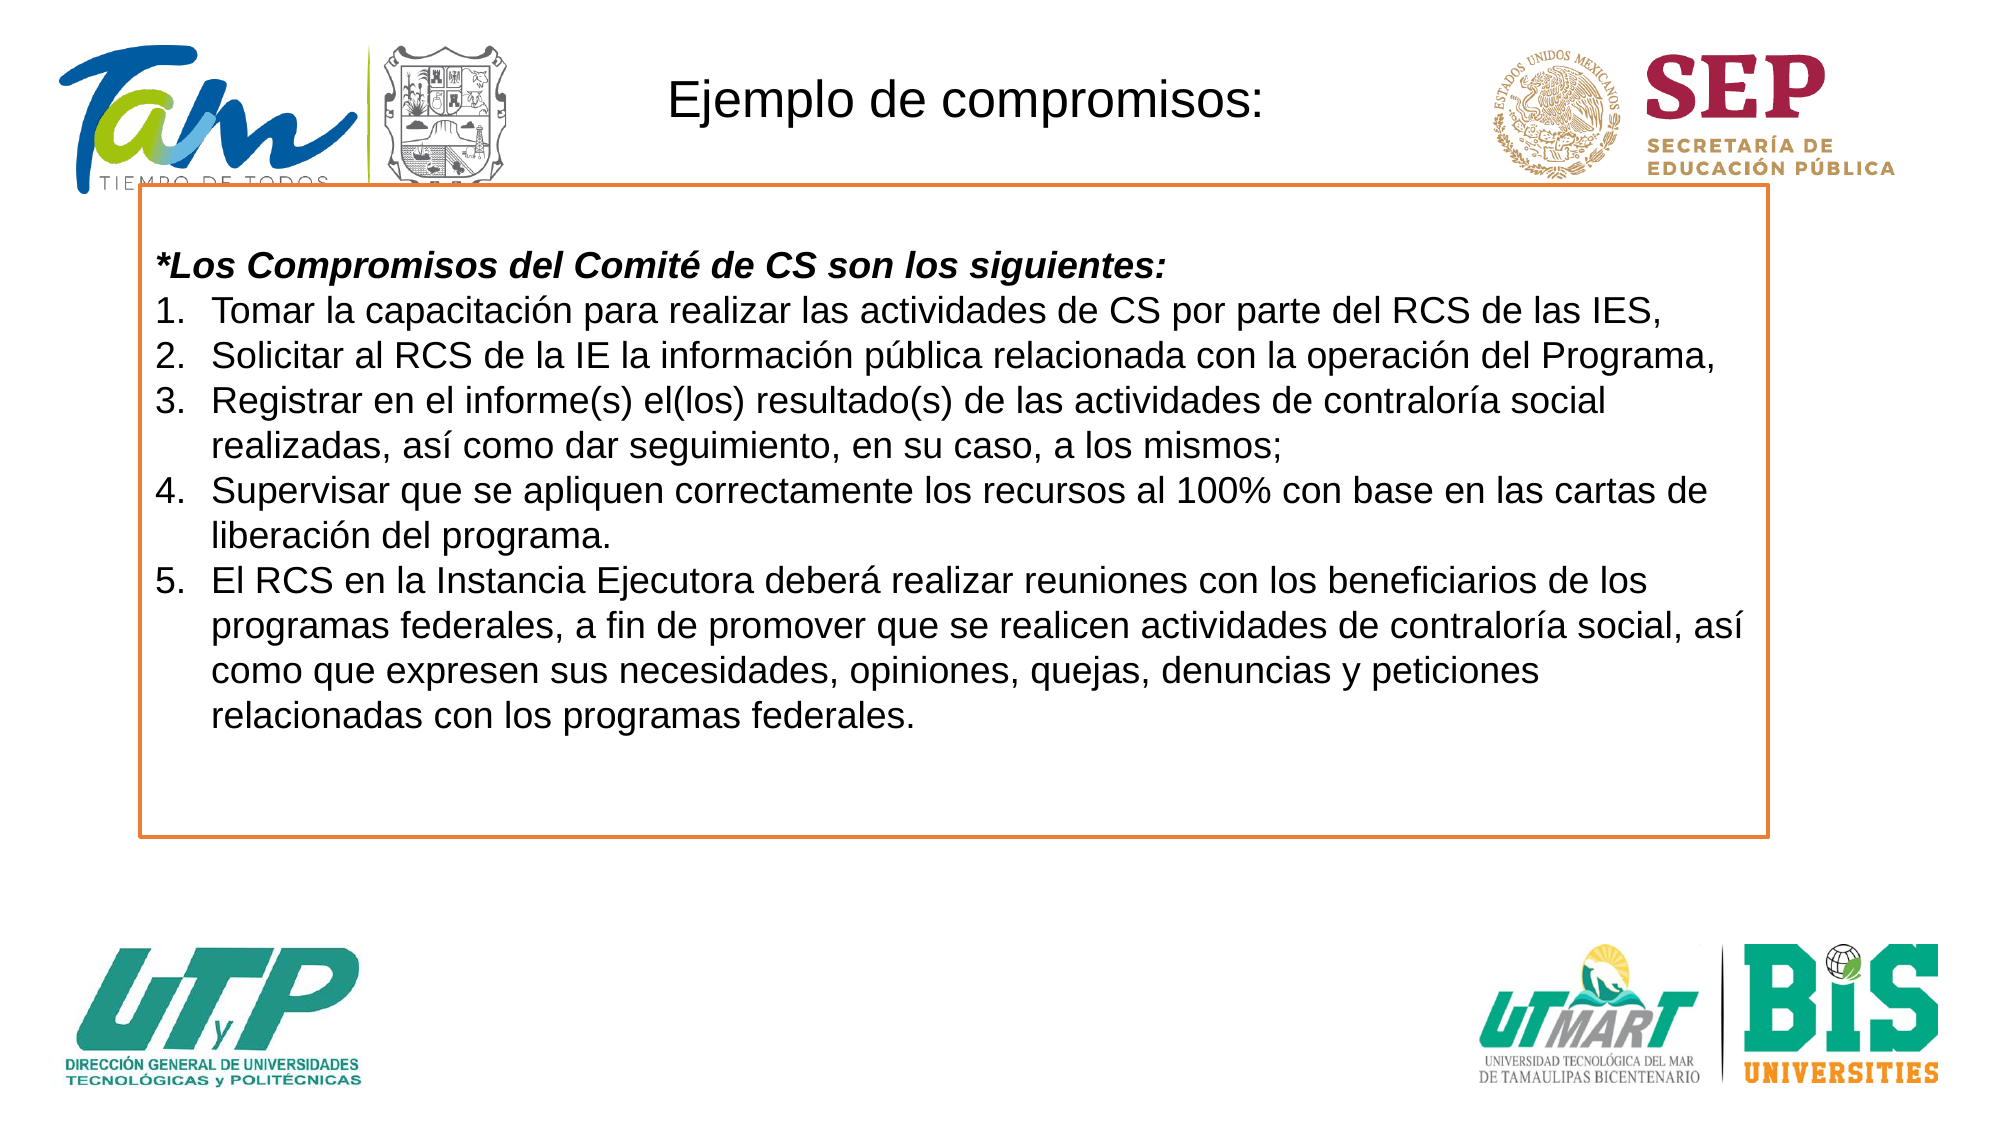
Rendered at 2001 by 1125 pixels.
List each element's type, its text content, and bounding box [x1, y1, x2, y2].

picture [62, 944, 373, 1088]
picture [1465, 31, 1938, 206]
text_box Ejemplo de compromisos: [652, 57, 1360, 135]
text_box *Los Compromisos del Comité de CS son los siguientes: Tomar la capacitación para realizar las actividades de CS por parte del RCS de las IES, Solicitar al RCS de la IE la información pública relacionada con la operación del Programa, Registrar en el informe(s) el(los) resultado(s) de las actividades de contraloría social realizadas, así como dar seguimiento, en su caso, a los mismos; Supervisar que se apliquen correctamente los recursos al 100% con base en las cartas de liberación del programa. El RCS en la Instancia Ejecutora deberá realizar reuniones con los beneficiarios de los programas federales, a fin de promover que se realicen actividades de contraloría social, así como que expresen sus necesidades, opiniones, quejas, denuncias y peticiones relacionadas con los programas federales. [138, 183, 1770, 839]
picture [1479, 944, 1938, 1083]
picture [59, 37, 507, 200]
